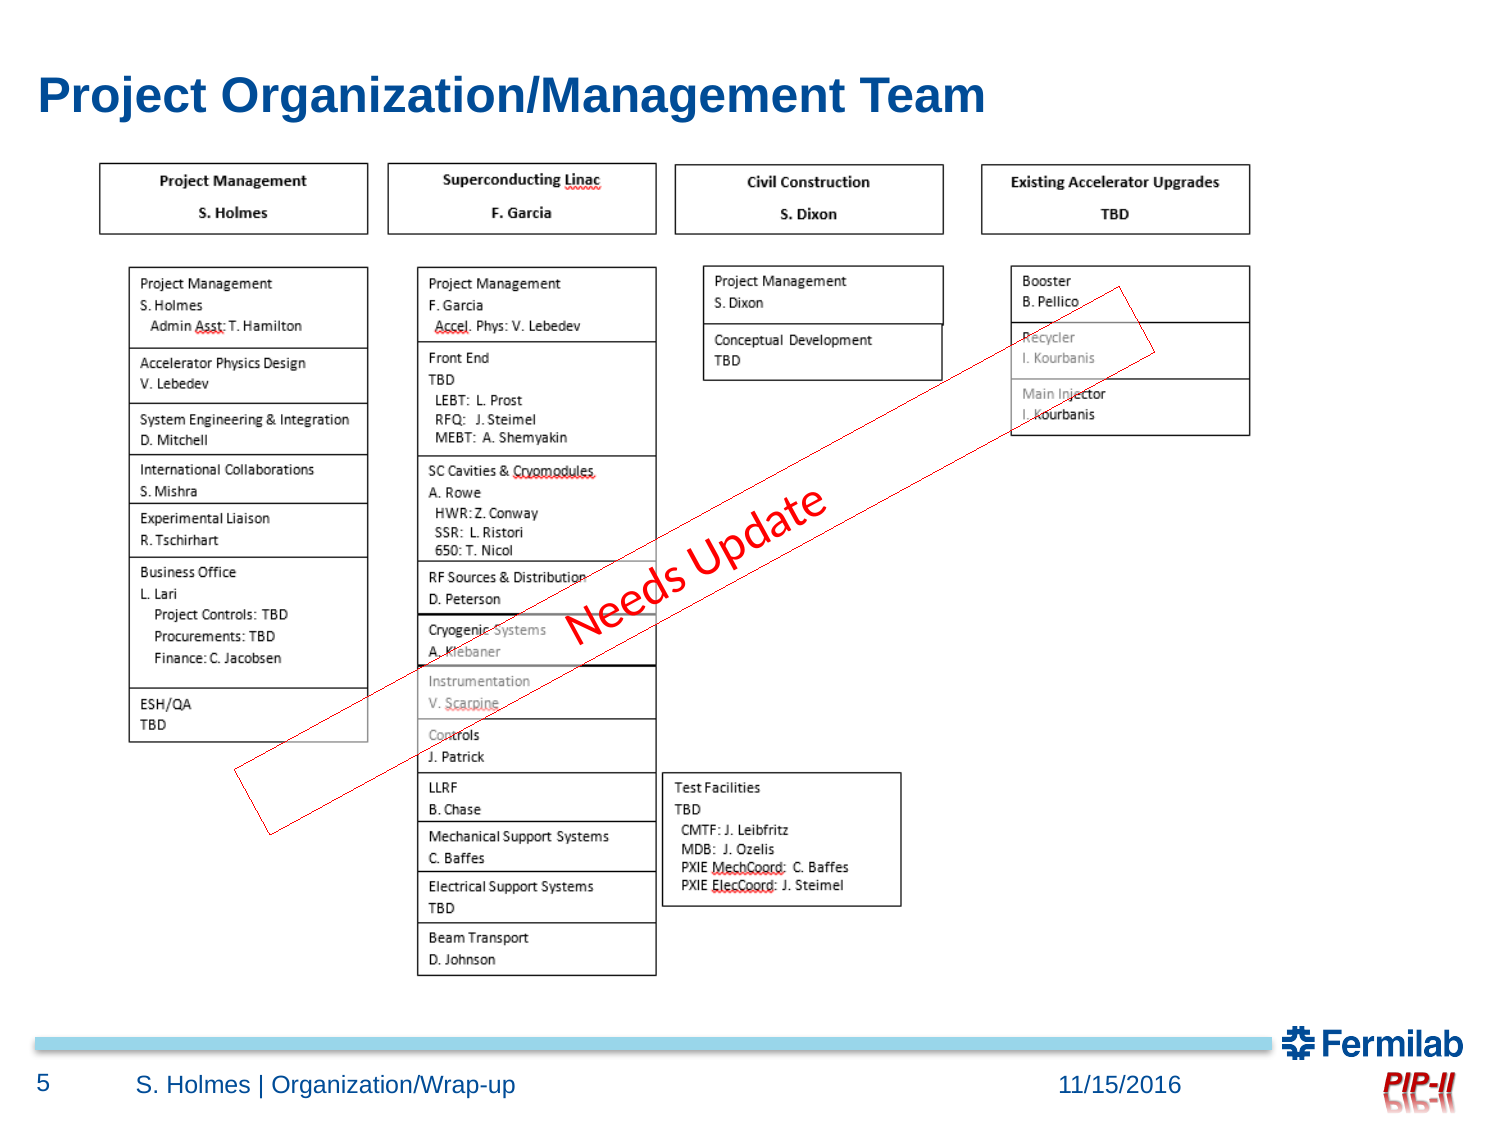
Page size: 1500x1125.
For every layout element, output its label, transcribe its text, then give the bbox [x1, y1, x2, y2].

title Project Organization/Management Team [37, 17, 1461, 123]
slide_number 5 [36, 1066, 105, 1106]
picture [89, 154, 1263, 989]
footer S. Holmes | Organization/Wrap-up [135, 1068, 863, 1109]
picture [1282, 1026, 1490, 1125]
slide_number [1058, 1068, 1235, 1109]
